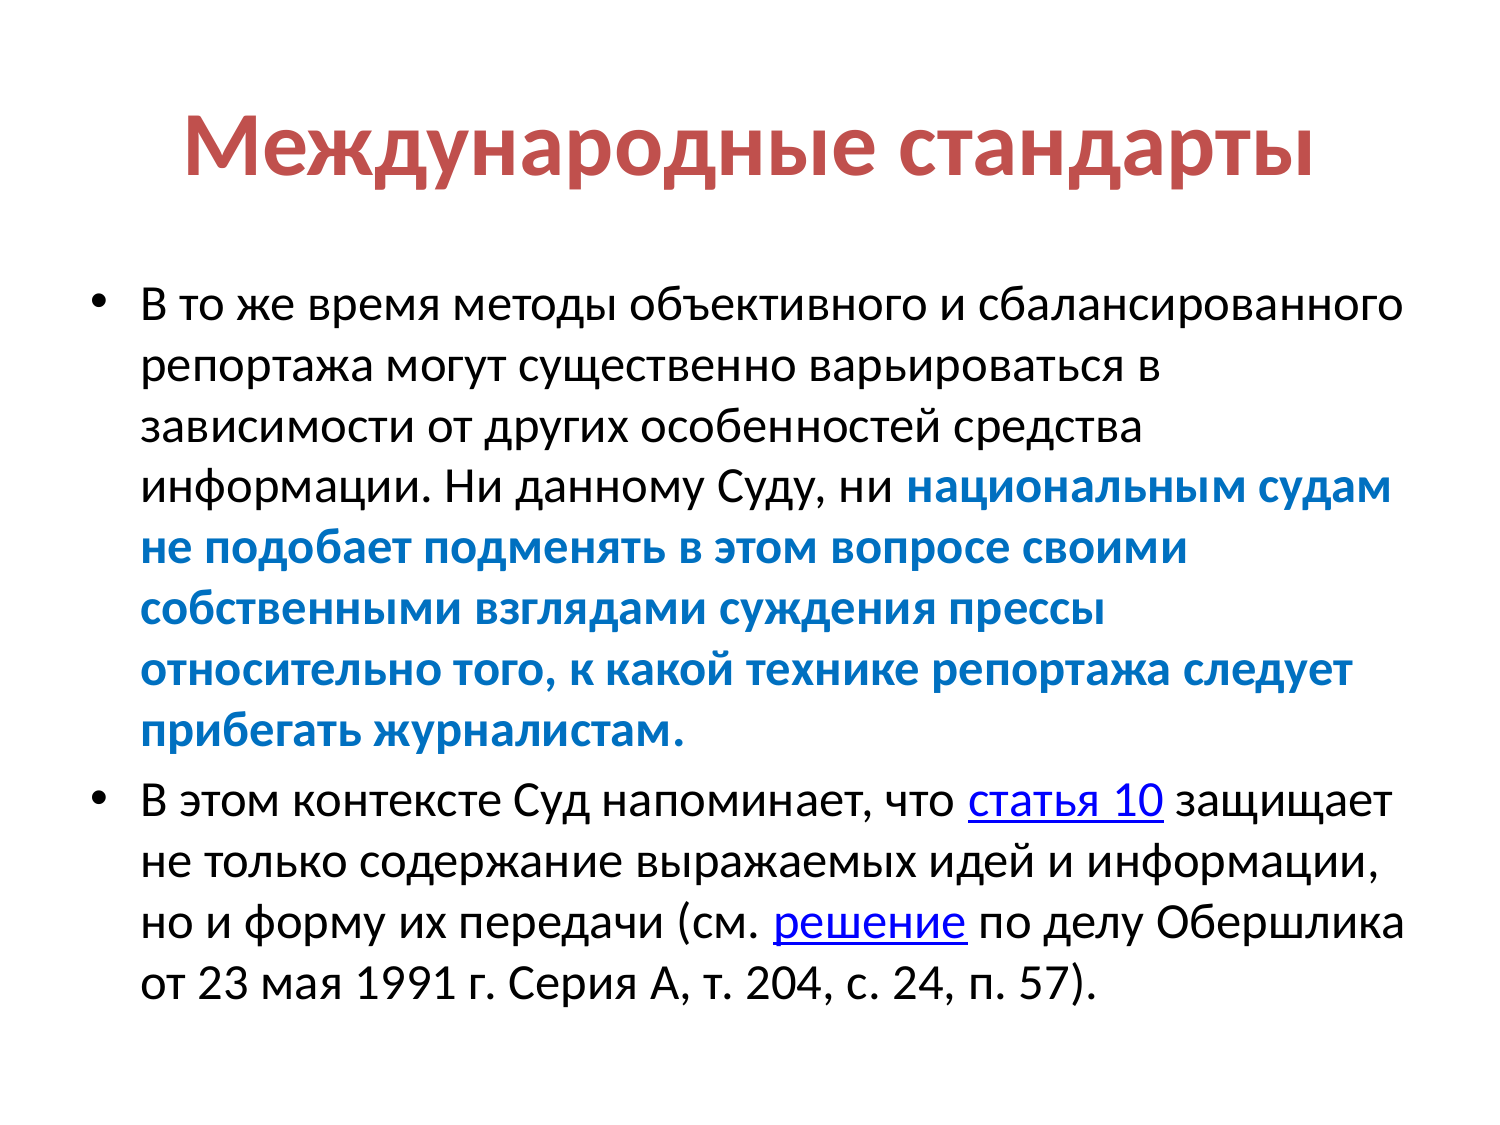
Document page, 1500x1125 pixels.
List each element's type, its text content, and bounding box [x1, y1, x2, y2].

list В то же время методы объективного и сбалансированного репортажа могут существенно варьироваться в зависимости от других особенностей средства информации. Ни данному Суду, ни национальным судам не подобает подменять в этом вопросе своими собственными взглядами суждения прессы относительно того, к какой технике репортажа следует прибегать журналистам. В этом контексте Суд напоминает, что статья 10 защищает не только содержание выражаемых идей и информации, но и форму их передачи (см. решение по делу Обершлика от 23 мая 1991 г. Серия А, т. 204, с. 24, п. 57). [75, 262, 1425, 1083]
title Международные стандарты [75, 45, 1425, 233]
